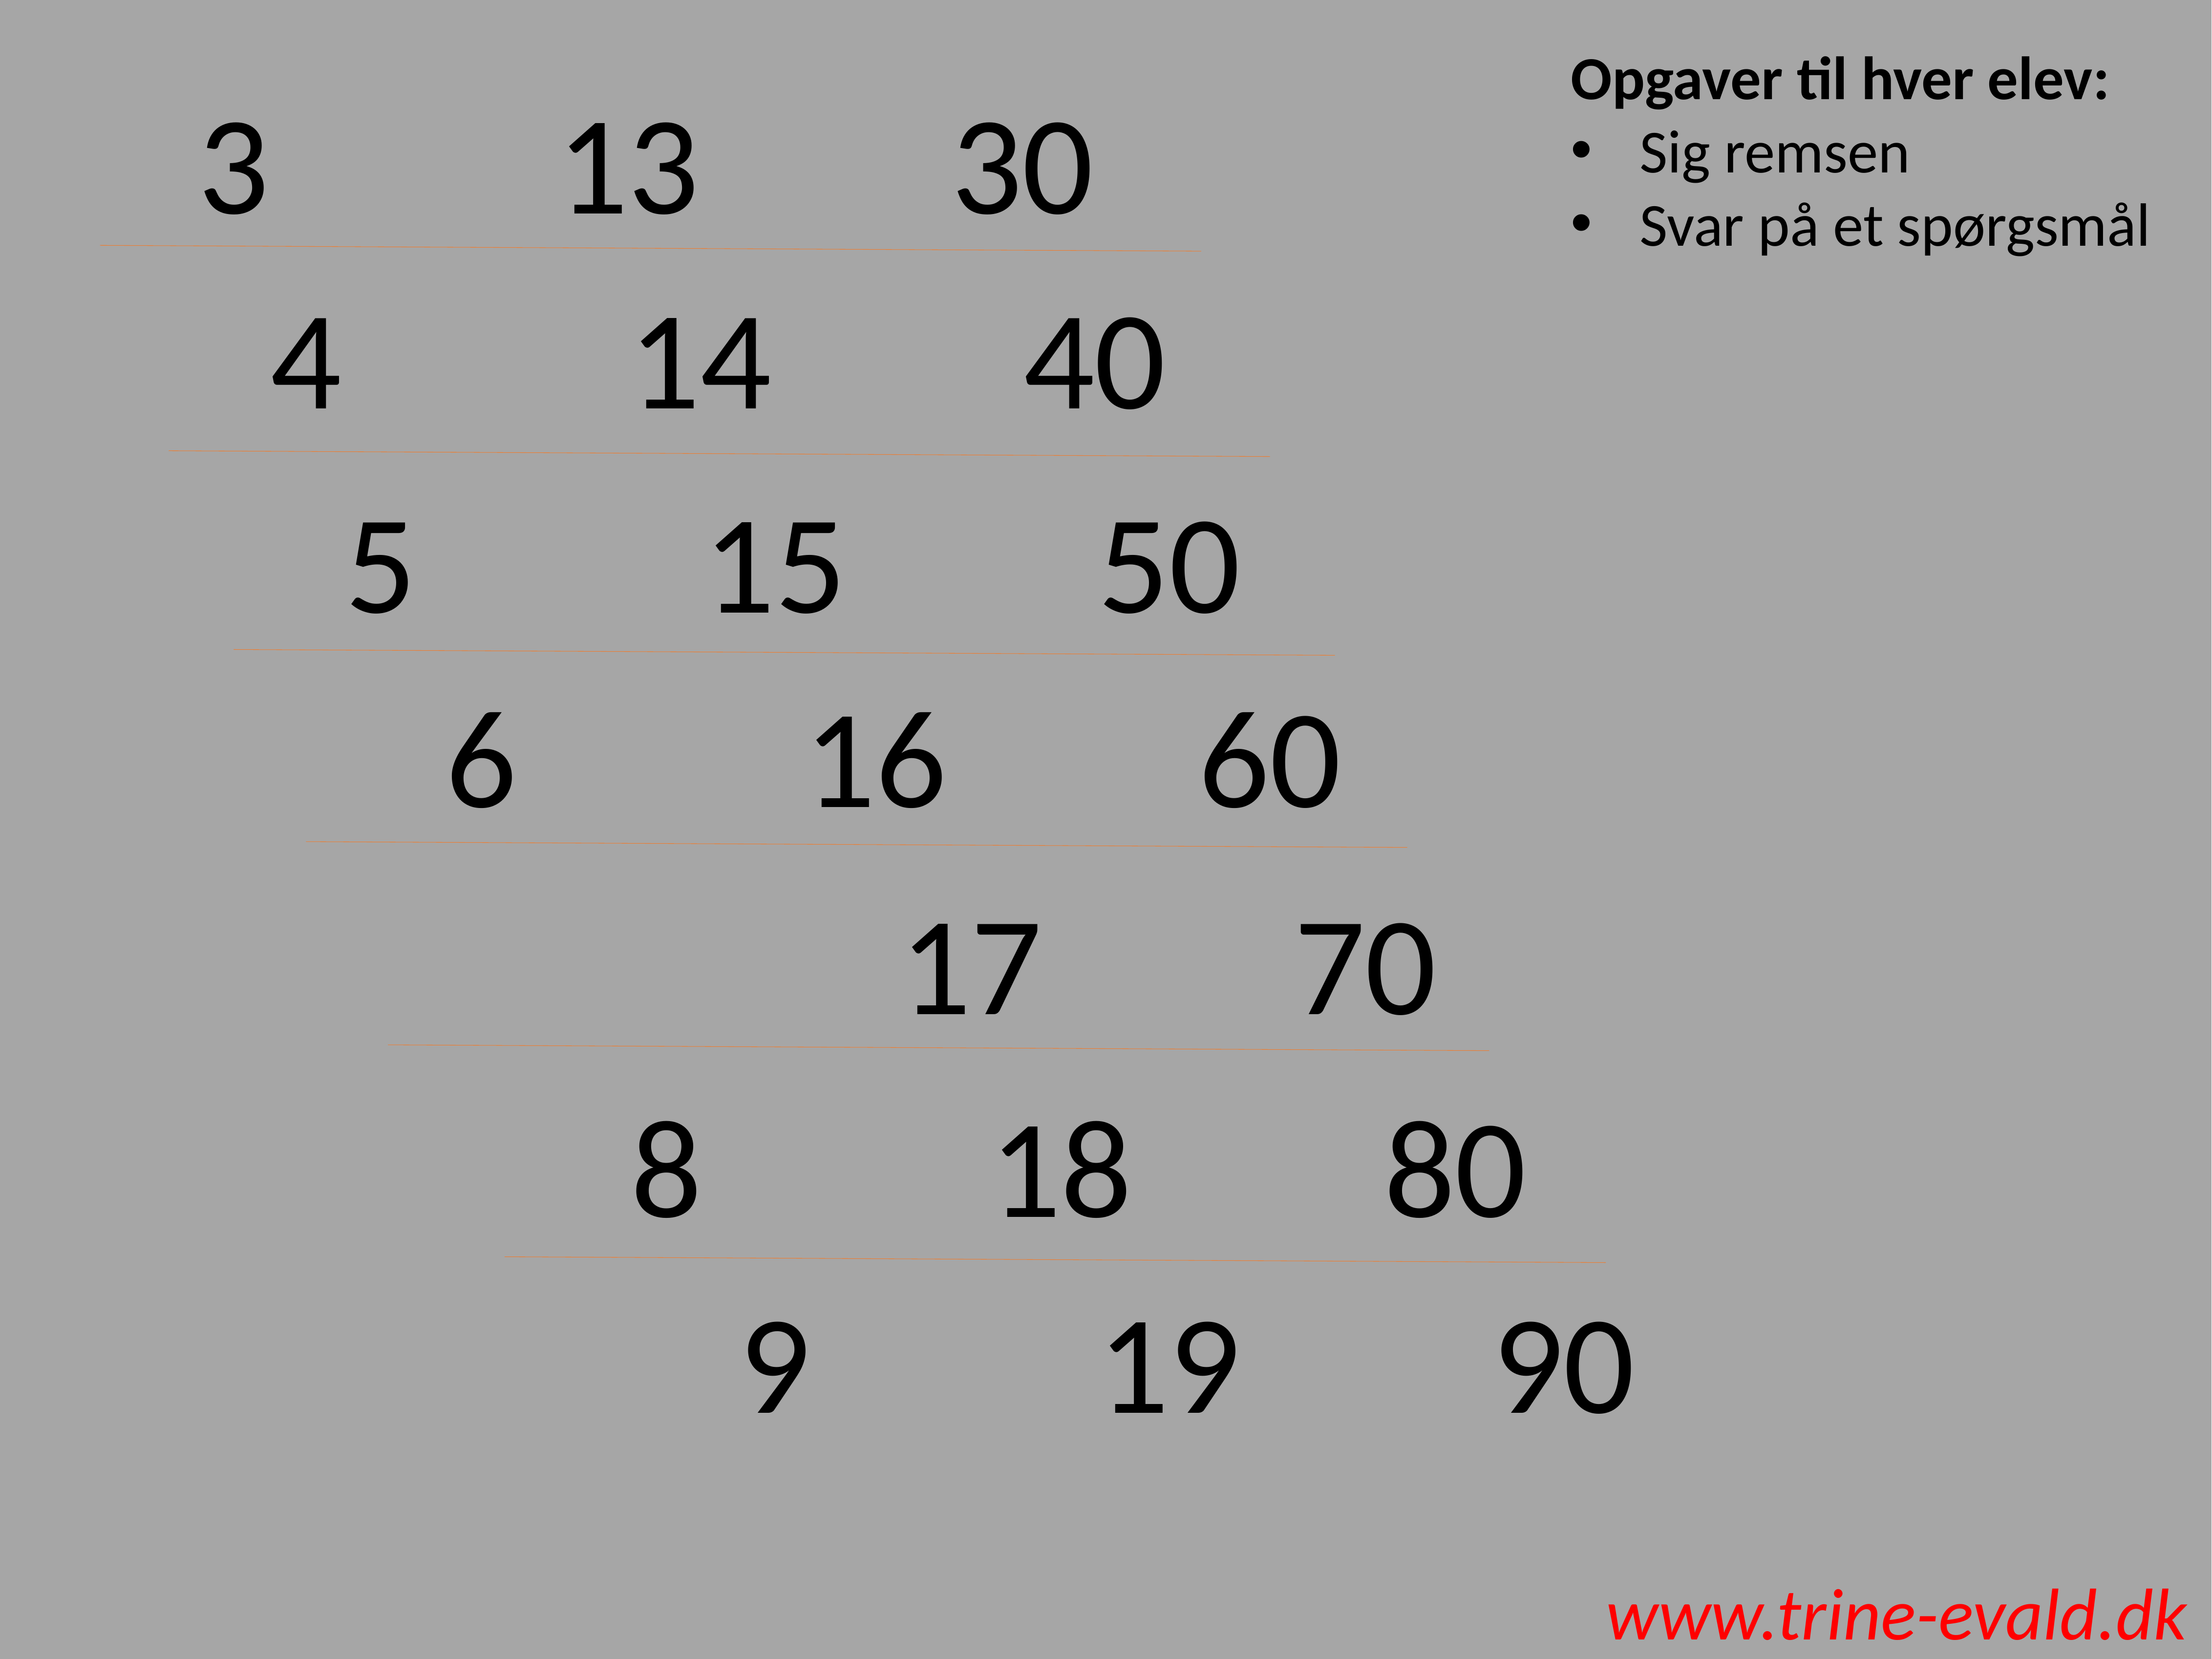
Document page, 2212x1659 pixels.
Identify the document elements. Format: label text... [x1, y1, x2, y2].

text_box Opgaver til hver elev: Sig remsen Svar på et spørgsmål [1564, 35, 2212, 262]
text_box 40 [971, 264, 1219, 440]
text_box 5 [256, 468, 505, 644]
text_box 18 [937, 1073, 1185, 1249]
text_box 80 [1331, 1073, 1579, 1249]
text_box 16 [751, 663, 1000, 839]
text_box 6 [357, 663, 605, 839]
text_box 14 [576, 264, 825, 440]
text_box 19 [1045, 1269, 1294, 1445]
text_box 70 [1241, 870, 1489, 1044]
text_box 15 [651, 468, 899, 644]
text_box 60 [1146, 663, 1394, 839]
text_box 30 [898, 69, 1147, 245]
text_box 4 [182, 264, 430, 440]
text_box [169, 450, 1270, 457]
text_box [306, 841, 1407, 848]
text_box 17 [847, 870, 1095, 1044]
text_box 90 [1440, 1269, 1688, 1445]
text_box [387, 1044, 1489, 1051]
text_box 3 [109, 69, 358, 245]
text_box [100, 245, 1201, 252]
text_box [234, 649, 1335, 656]
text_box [504, 1256, 1606, 1263]
text_box www.trine-evald.dk [1564, 1562, 2195, 1658]
text_box 50 [1045, 468, 1294, 644]
text_box 8 [543, 1073, 790, 1249]
text_box 9 [651, 1269, 899, 1445]
text_box 13 [504, 69, 752, 245]
